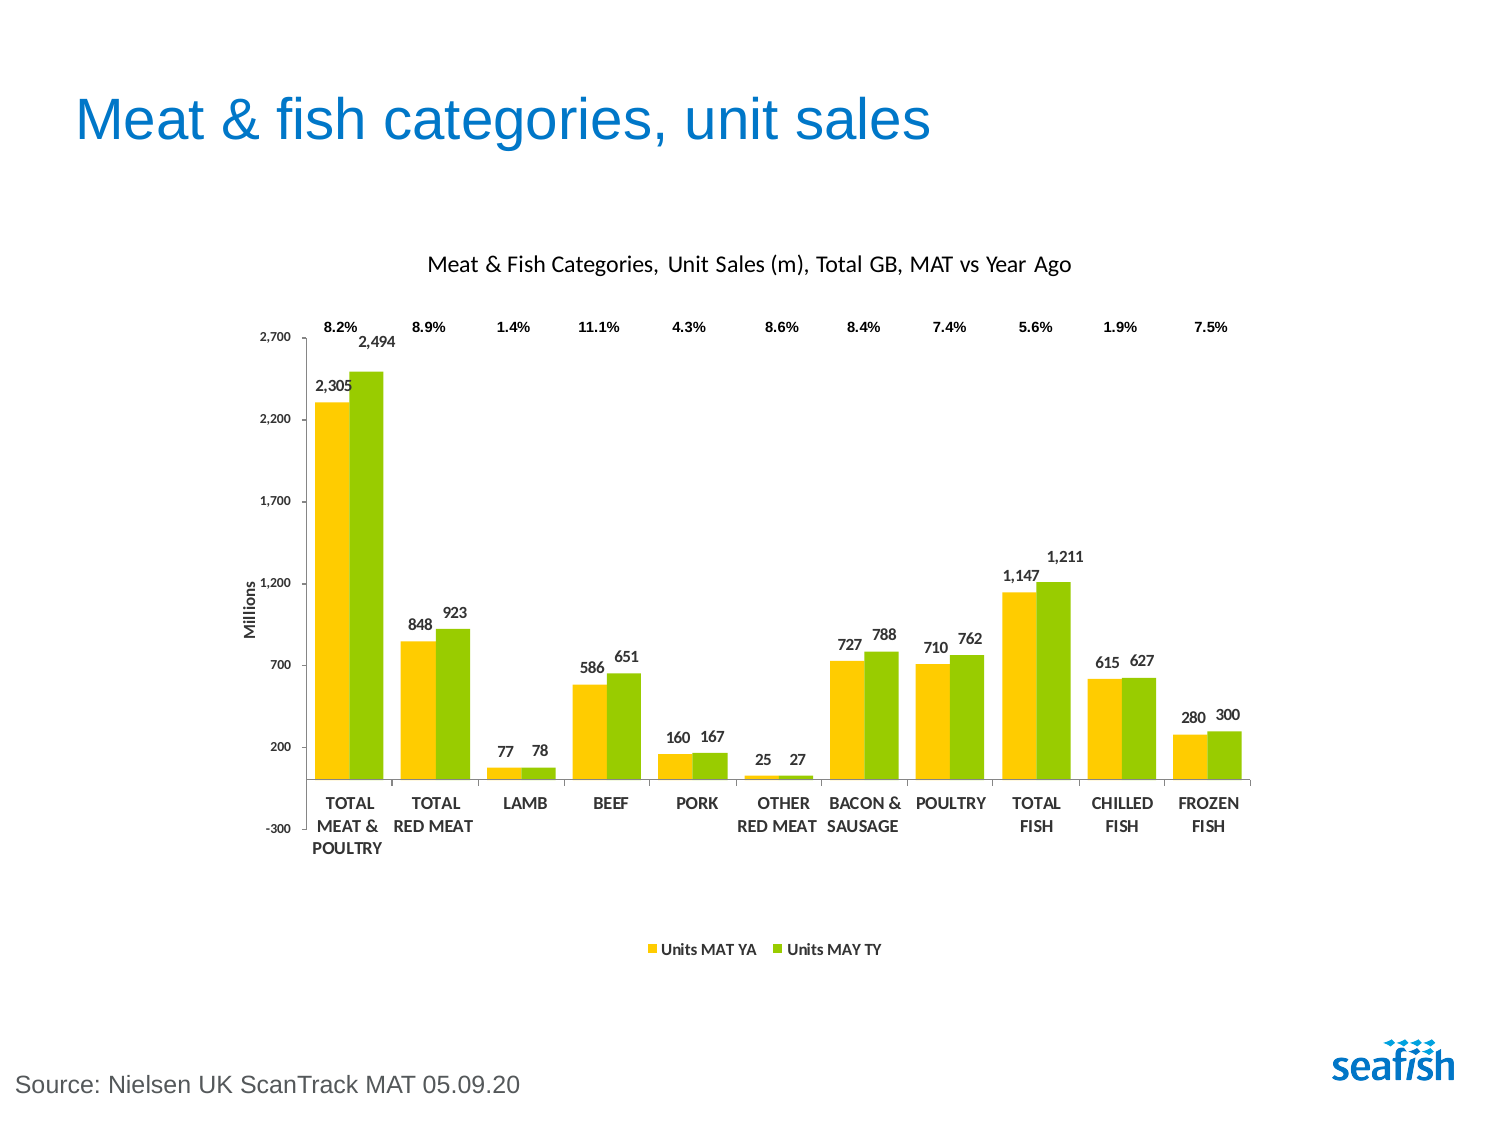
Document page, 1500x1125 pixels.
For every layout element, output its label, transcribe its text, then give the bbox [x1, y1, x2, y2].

title Meat & fish categories, unit sales [60, 45, 1437, 187]
text_box Source: Nielsen UK ScanTrack MAT 05.09.20 [0, 1061, 1500, 1106]
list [223, 226, 1273, 992]
picture [1332, 1039, 1454, 1061]
